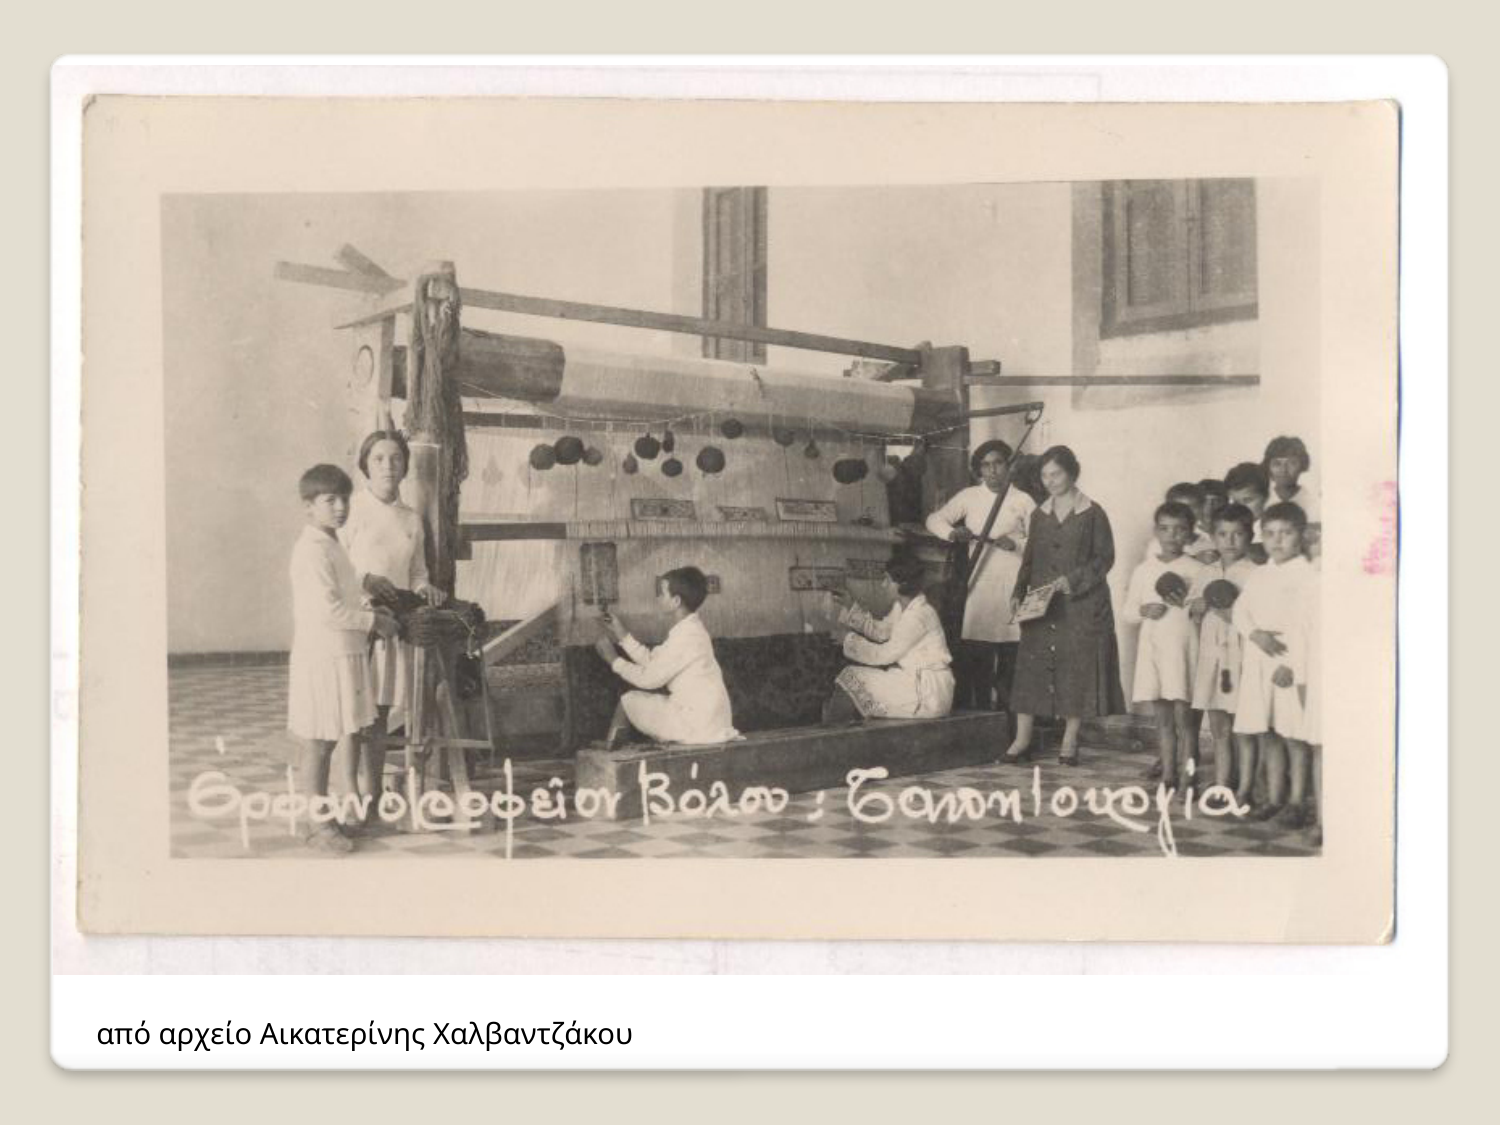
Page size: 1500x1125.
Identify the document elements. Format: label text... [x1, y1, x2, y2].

picture [53, 65, 1436, 975]
text_box από αρχείο Αικατερίνης Χαλβαντζάκου [81, 1007, 649, 1058]
